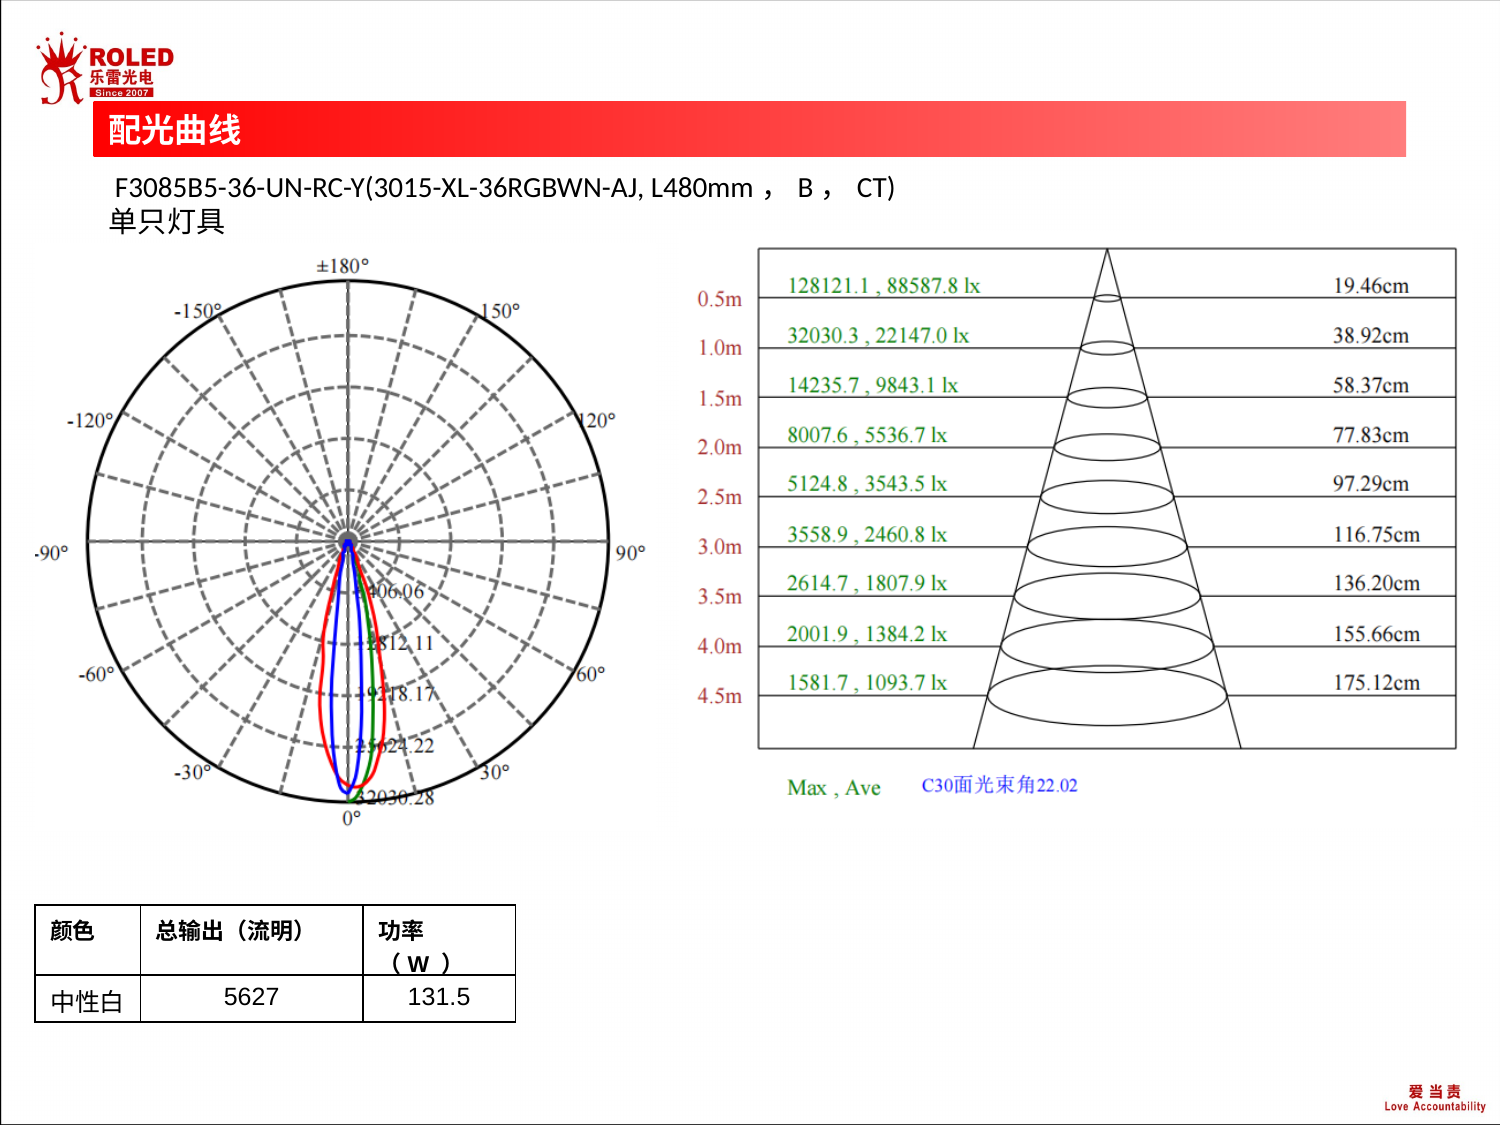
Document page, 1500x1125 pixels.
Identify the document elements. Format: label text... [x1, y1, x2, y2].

table_cell 5627 [141, 976, 362, 1021]
table_header 颜色 [36, 906, 140, 974]
picture [0, 0, 1500, 1125]
text_box F3085B5-36-UN-RC-Y(3015-XL-36RGBWN-AJ, L480mm，B，CT) 单只灯具 [93, 160, 1001, 246]
table_cell 中性白 [36, 976, 140, 1021]
text_box 配光曲线 [93, 101, 1407, 157]
table_header 功率（W ） [364, 906, 515, 974]
table_cell 131.5 [364, 976, 515, 1021]
table_header 总输出（流明） [141, 906, 362, 974]
